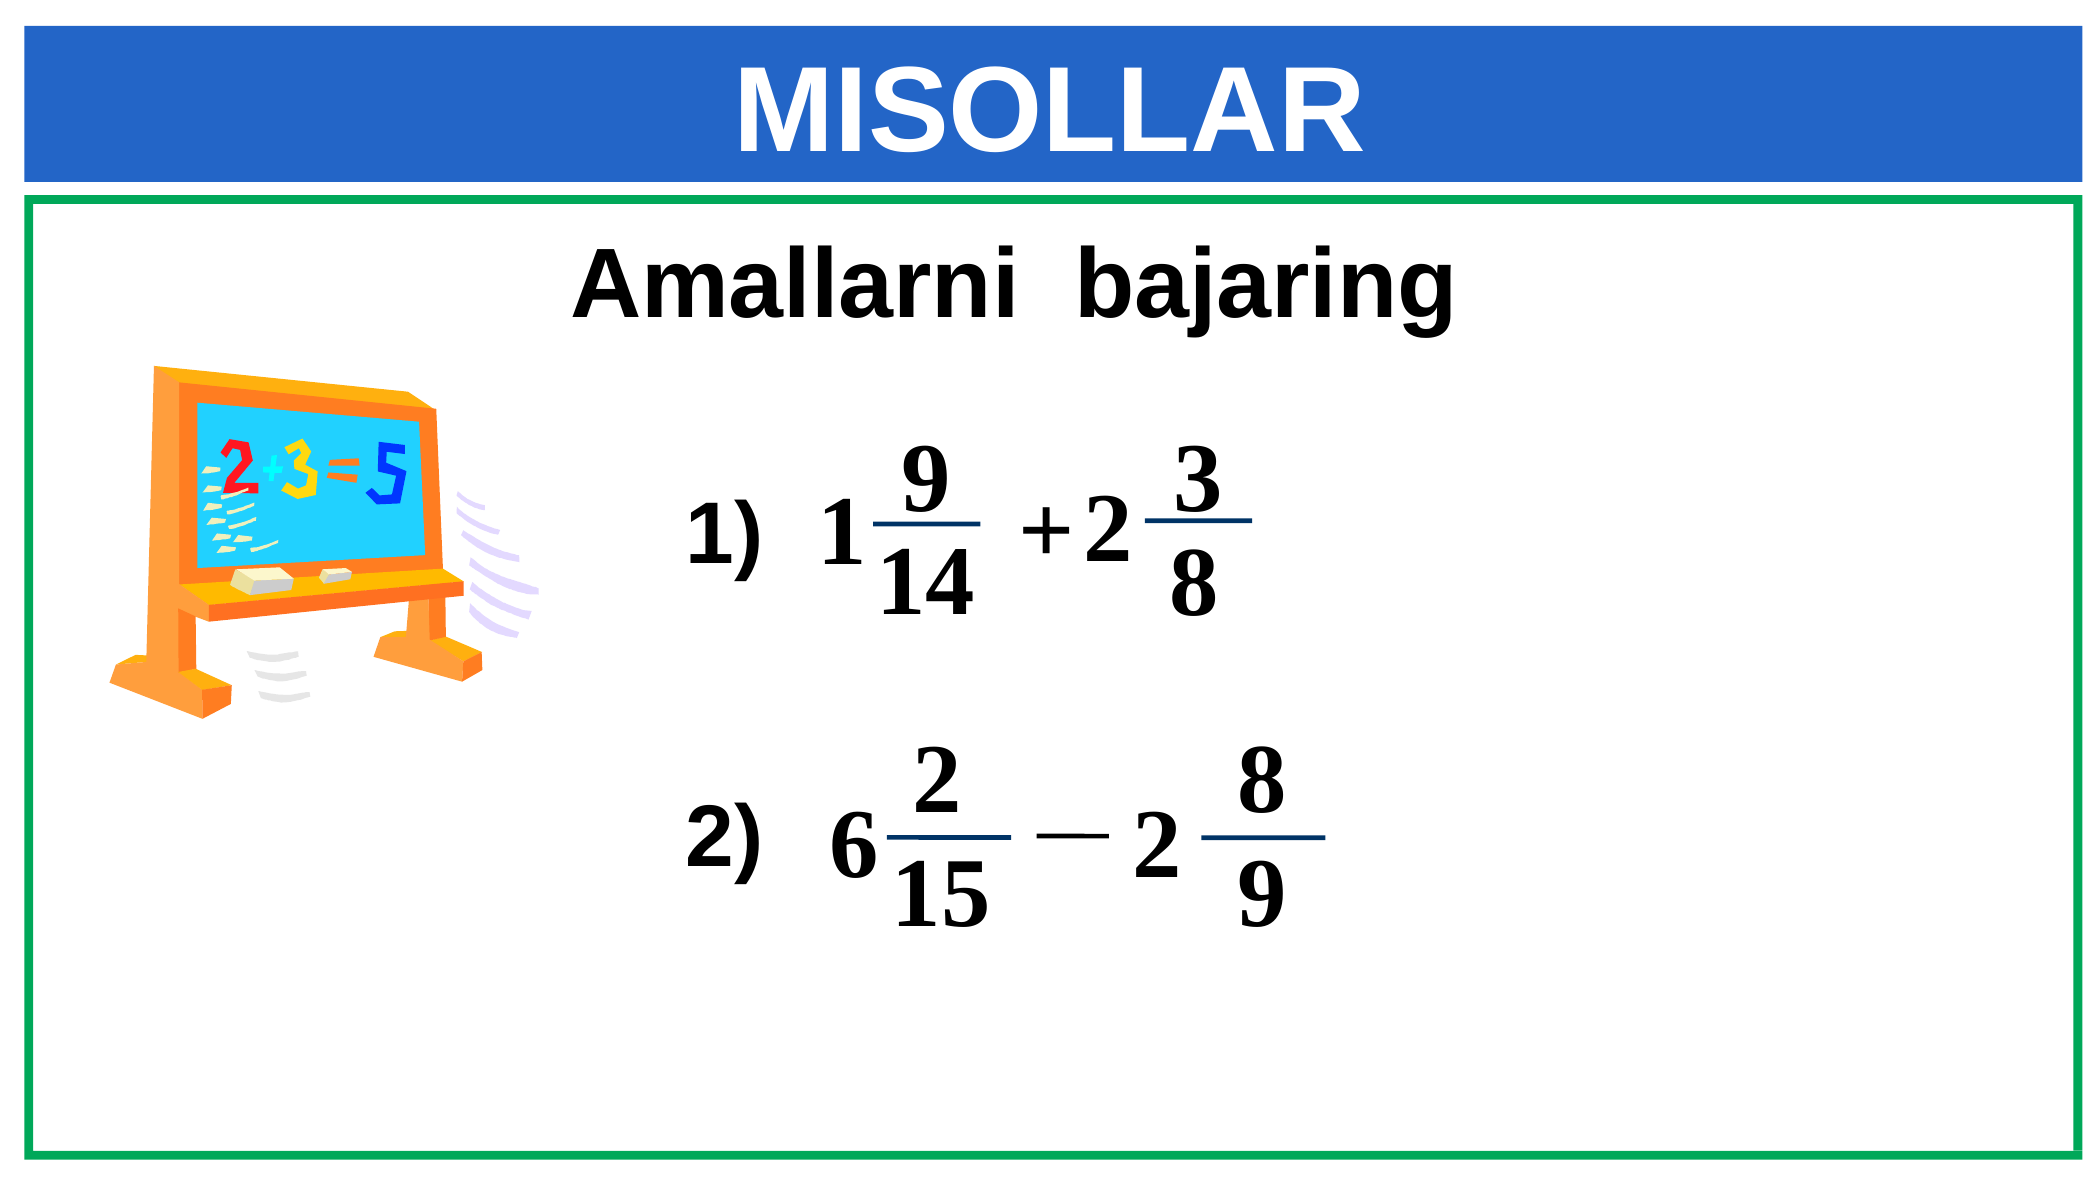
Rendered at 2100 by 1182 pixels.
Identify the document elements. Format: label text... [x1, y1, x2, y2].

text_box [846, 705, 1354, 956]
text_box Amallarni bajaring [330, 211, 1505, 345]
picture [102, 359, 546, 726]
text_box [847, 404, 1277, 645]
text_box 1 [772, 458, 842, 592]
text_box 2) [671, 771, 785, 892]
text_box 6 [783, 771, 841, 905]
text_box MISOLLAR [22, 20, 2078, 186]
text_box 1) [671, 468, 785, 588]
